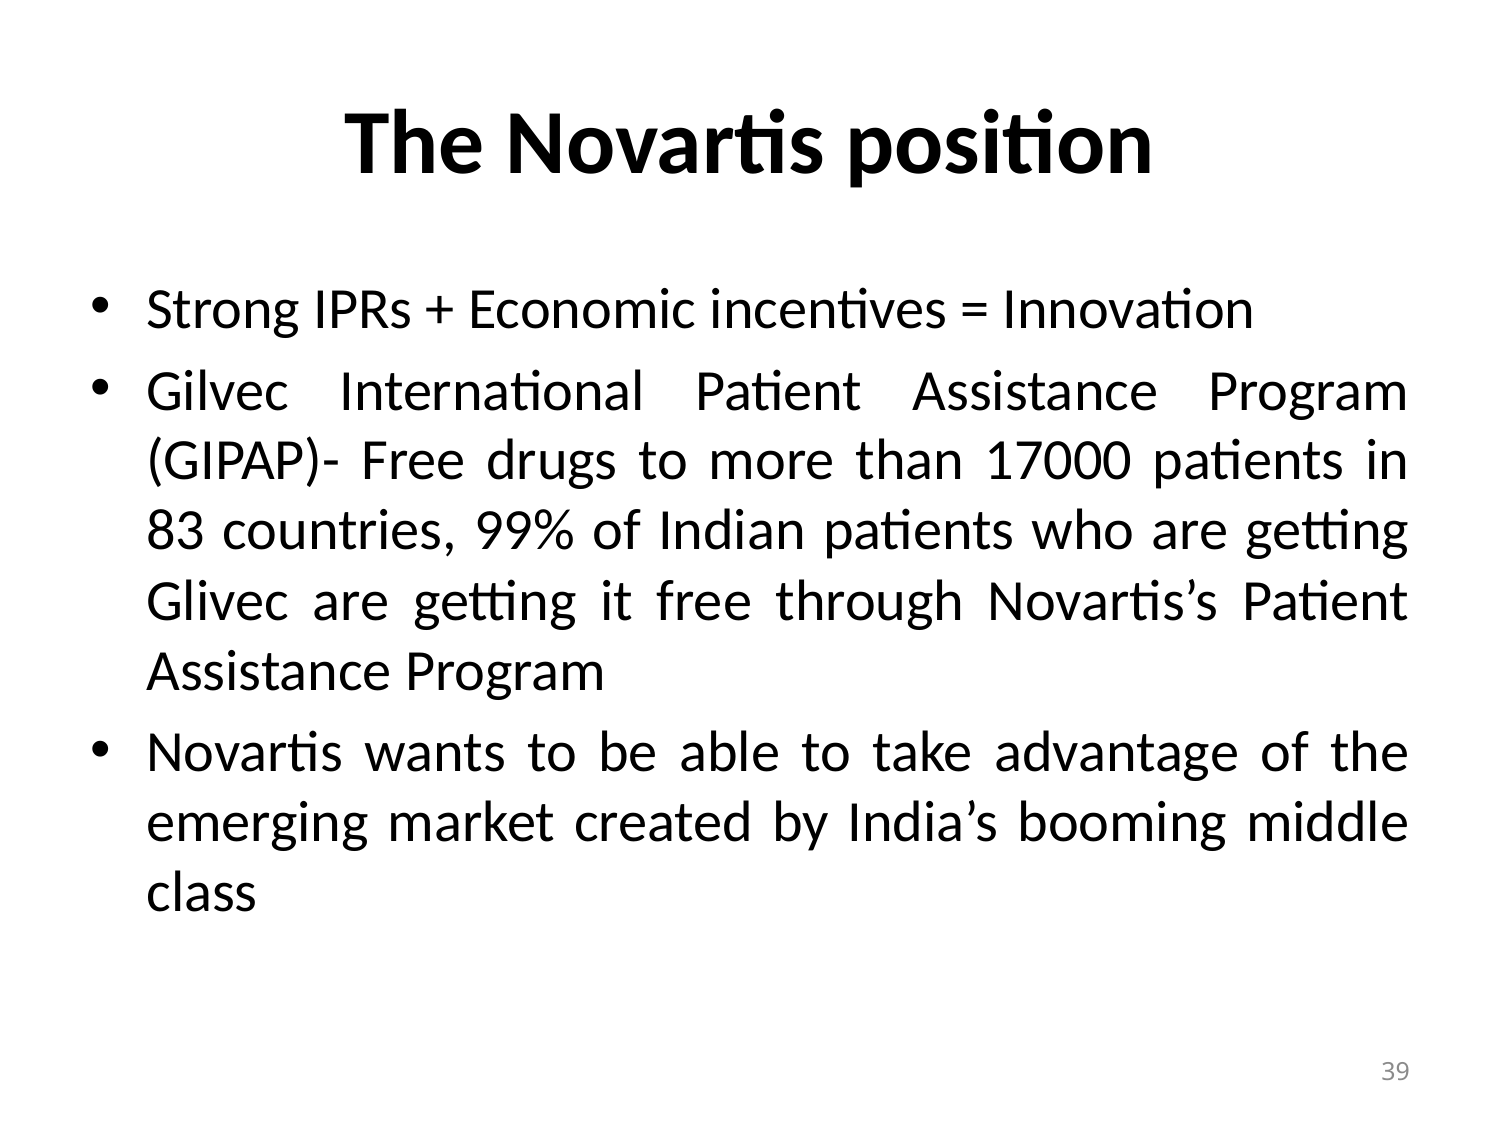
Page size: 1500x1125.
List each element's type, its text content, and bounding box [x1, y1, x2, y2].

slide_number 39 [1074, 1042, 1425, 1103]
text_box [1125, 99, 1388, 175]
list Strong IPRs + Economic incentives = Innovation Gilvec International Patient Assistance Program (GIPAP)- Free drugs to more than 17000 patients in 83 countries, 99% of Indian patients who are getting Glivec are getting it free through Novartis’s Patient Assistance Program Novartis wants to be able to take advantage of the emerging market created by India’s booming middle class [75, 262, 1425, 1005]
title The Novartis position [100, 42, 1400, 232]
